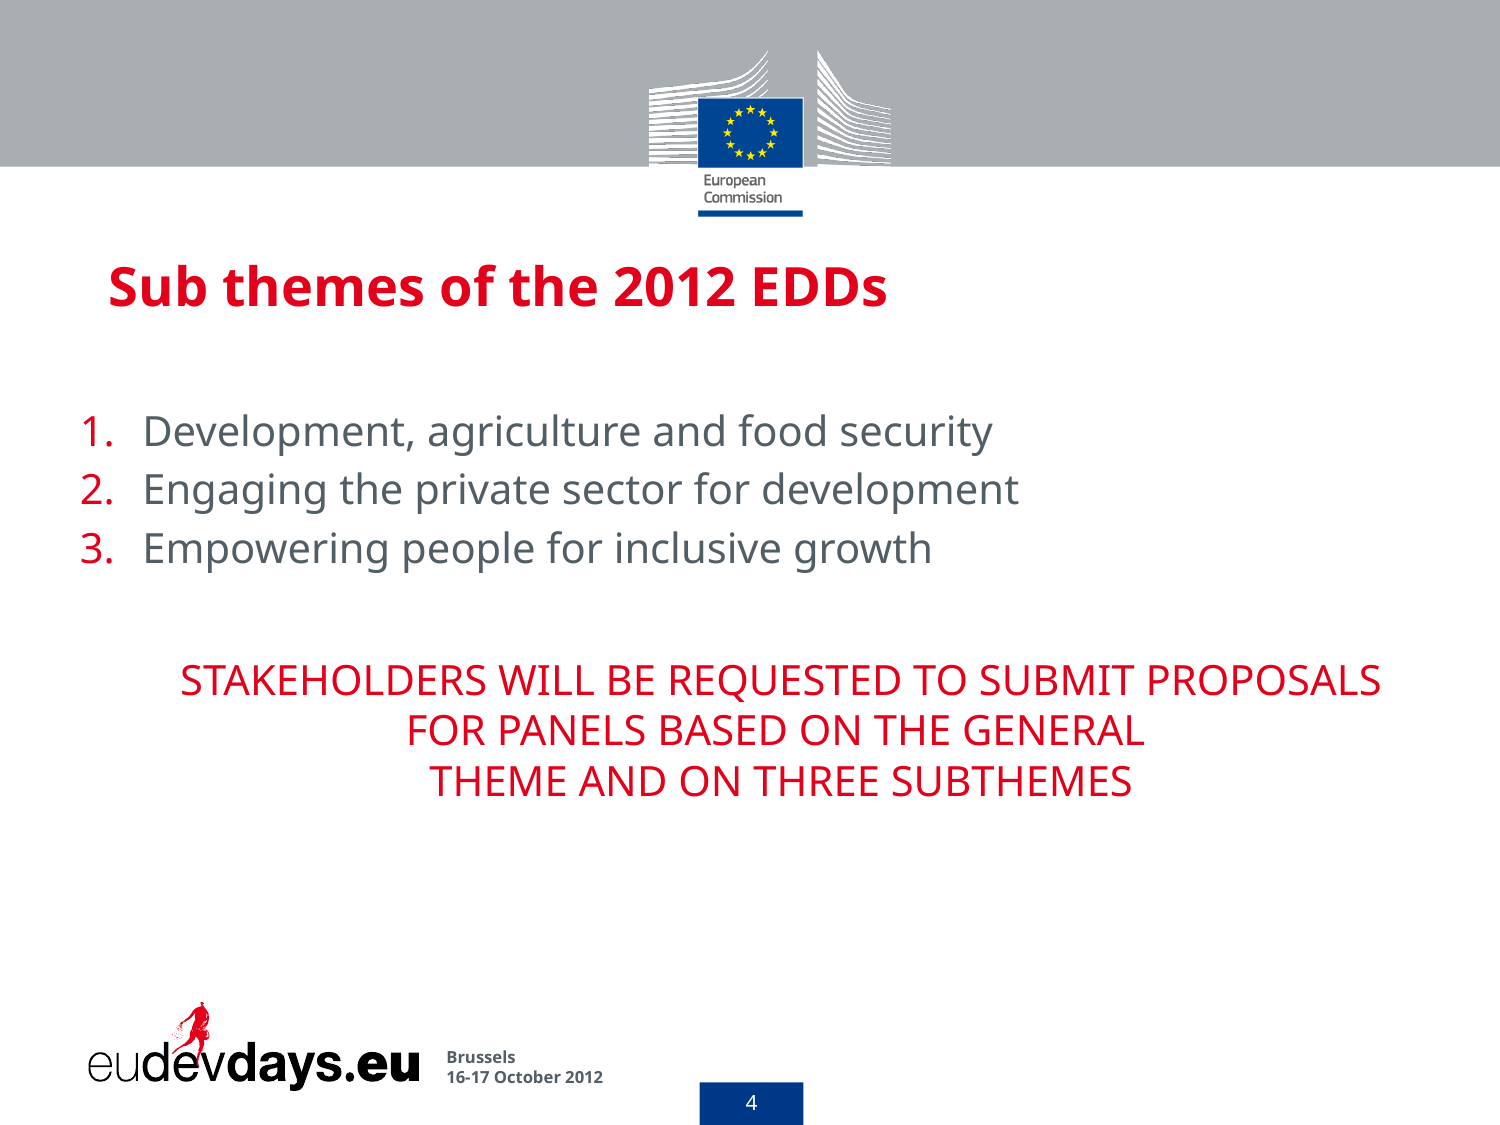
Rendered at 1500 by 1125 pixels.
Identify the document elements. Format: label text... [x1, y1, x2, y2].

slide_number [431, 1035, 703, 1094]
list Development, agriculture and food security Engaging the private sector for development Empowering people for inclusive growth STAKEHOLDERS WILL BE REQUESTED TO SUBMIT PROPOSALS FOR PANELS BASED ON THE GENERAL THEME AND ON THREE SUBTHEMES [64, 397, 1436, 1035]
slide_number 4 [699, 1082, 804, 1125]
title Sub themes of the 2012 EDDs [64, 220, 1436, 350]
